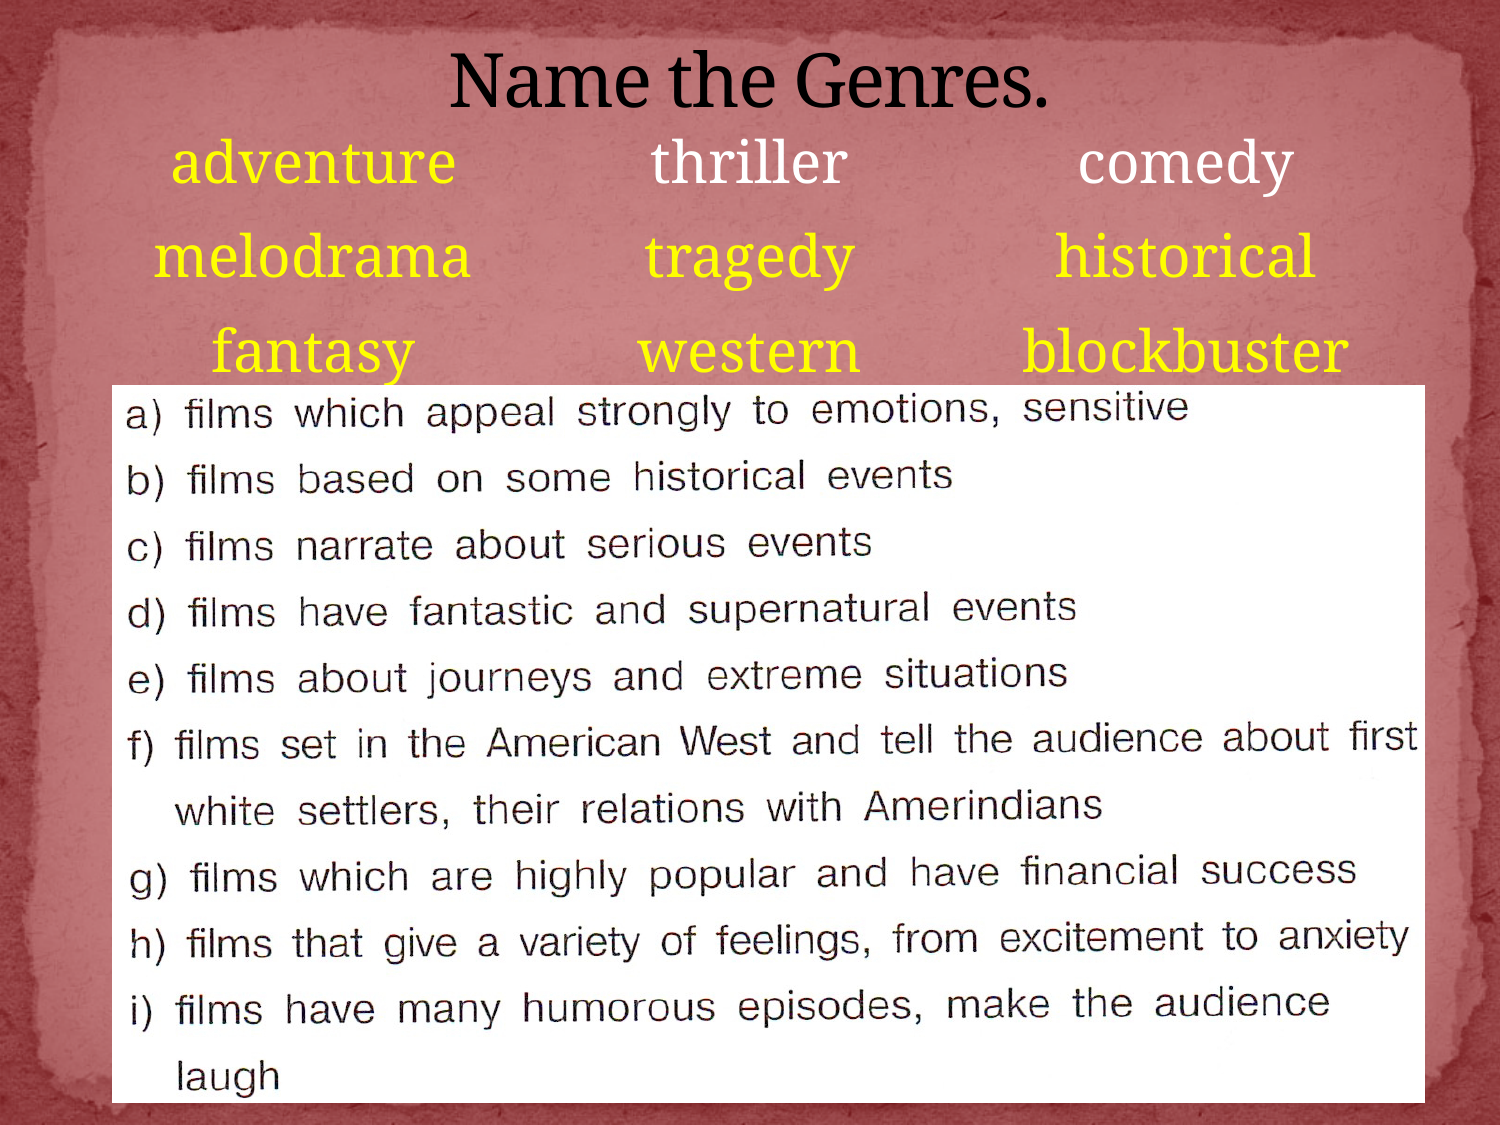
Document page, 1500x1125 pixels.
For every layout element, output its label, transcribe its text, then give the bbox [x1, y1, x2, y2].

table_cell melodrama [96, 208, 532, 302]
table_header thriller [532, 114, 968, 208]
text_box Name the Genres. [74, 24, 1425, 138]
table_cell historical [968, 208, 1404, 302]
table_header comedy [968, 114, 1404, 208]
table_cell fantasy [96, 302, 532, 397]
table_header adventure [96, 114, 532, 208]
table_cell tragedy [532, 208, 968, 302]
picture [112, 385, 1425, 1103]
table_cell western [532, 302, 968, 374]
table_cell blockbuster [968, 302, 1404, 374]
